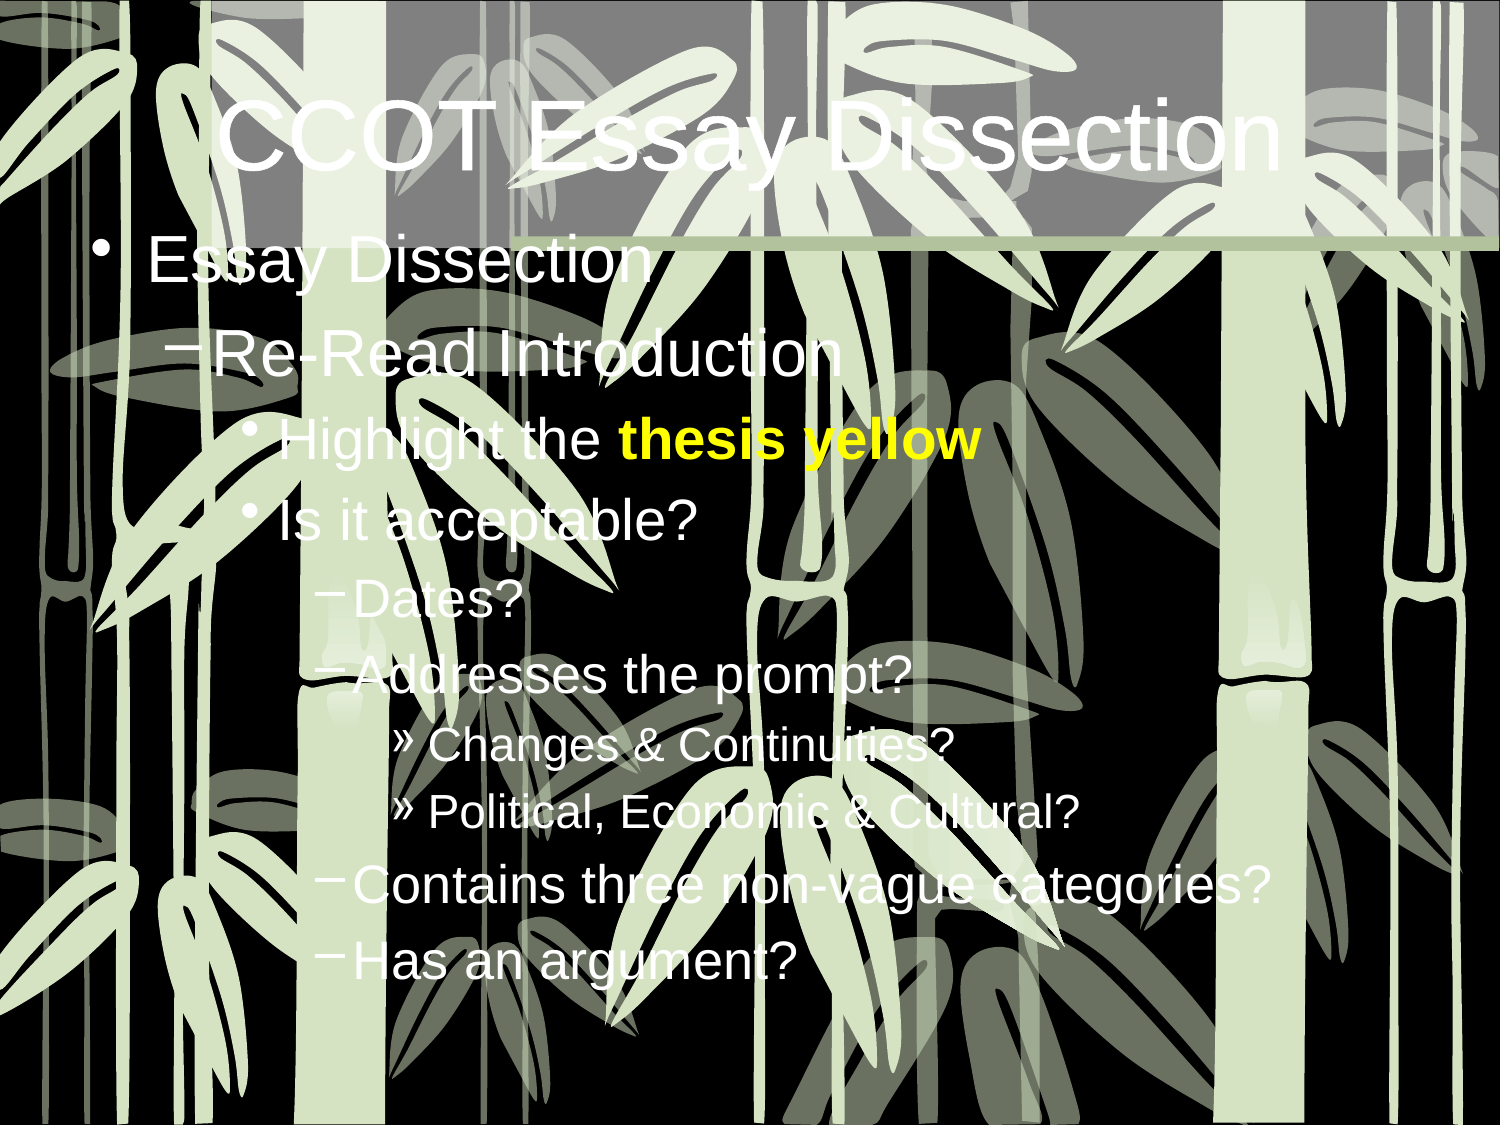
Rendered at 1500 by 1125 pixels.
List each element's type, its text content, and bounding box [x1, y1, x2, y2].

text_box CCOT Essay Dissection [199, 62, 1301, 198]
list Essay Dissection Re-Read Introduction Highlight the thesis yellow Is it acceptable? Dates? Addresses the prompt? Changes & Continuities? Political, Economic & Cultural? Contains three non-vague categories? Has an argument? [75, 208, 1425, 1067]
